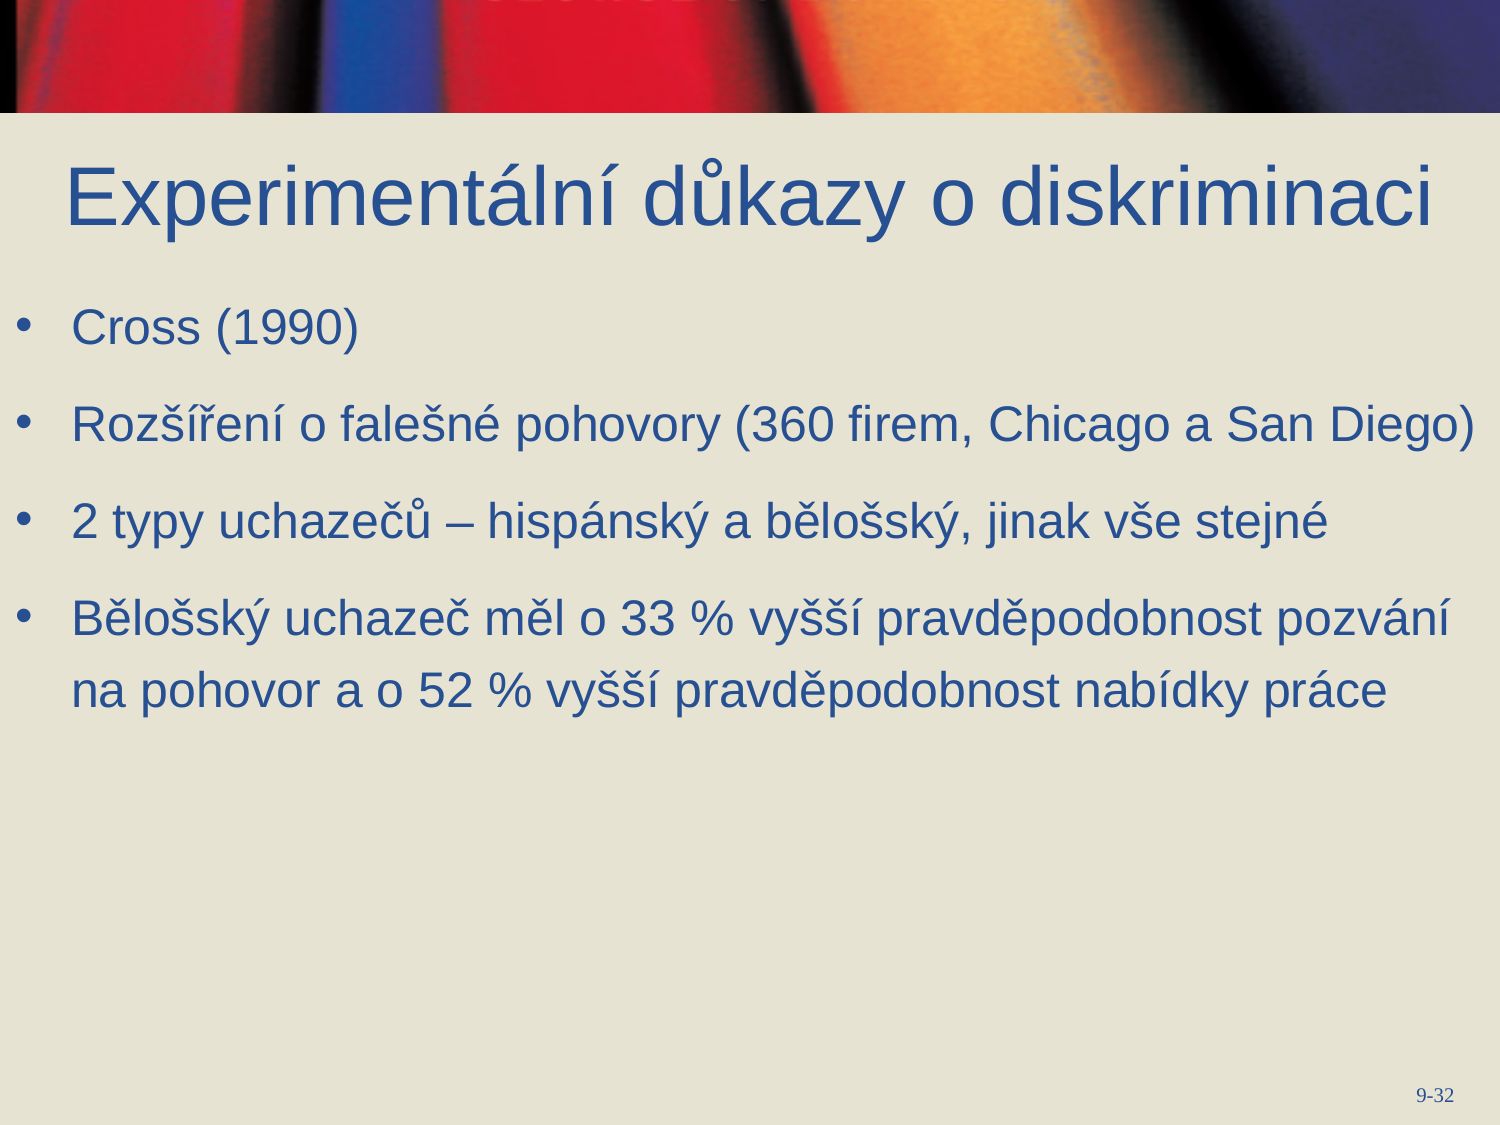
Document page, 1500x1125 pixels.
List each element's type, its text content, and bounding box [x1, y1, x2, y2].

picture [0, 0, 1500, 112]
list Cross (1990) Rozšíření o falešné pohovory (360 firem, Chicago a San Diego) 2 typy uchazečů – hispánský a bělošský, jinak vše stejné Bělošský uchazeč měl o 33 % vyšší pravděpodobnost pozvání na pohovor a o 52 % vyšší pravděpodobnost nabídky práce [0, 274, 1500, 1088]
title Experimentální důkazy o diskriminaci [0, 112, 1500, 251]
